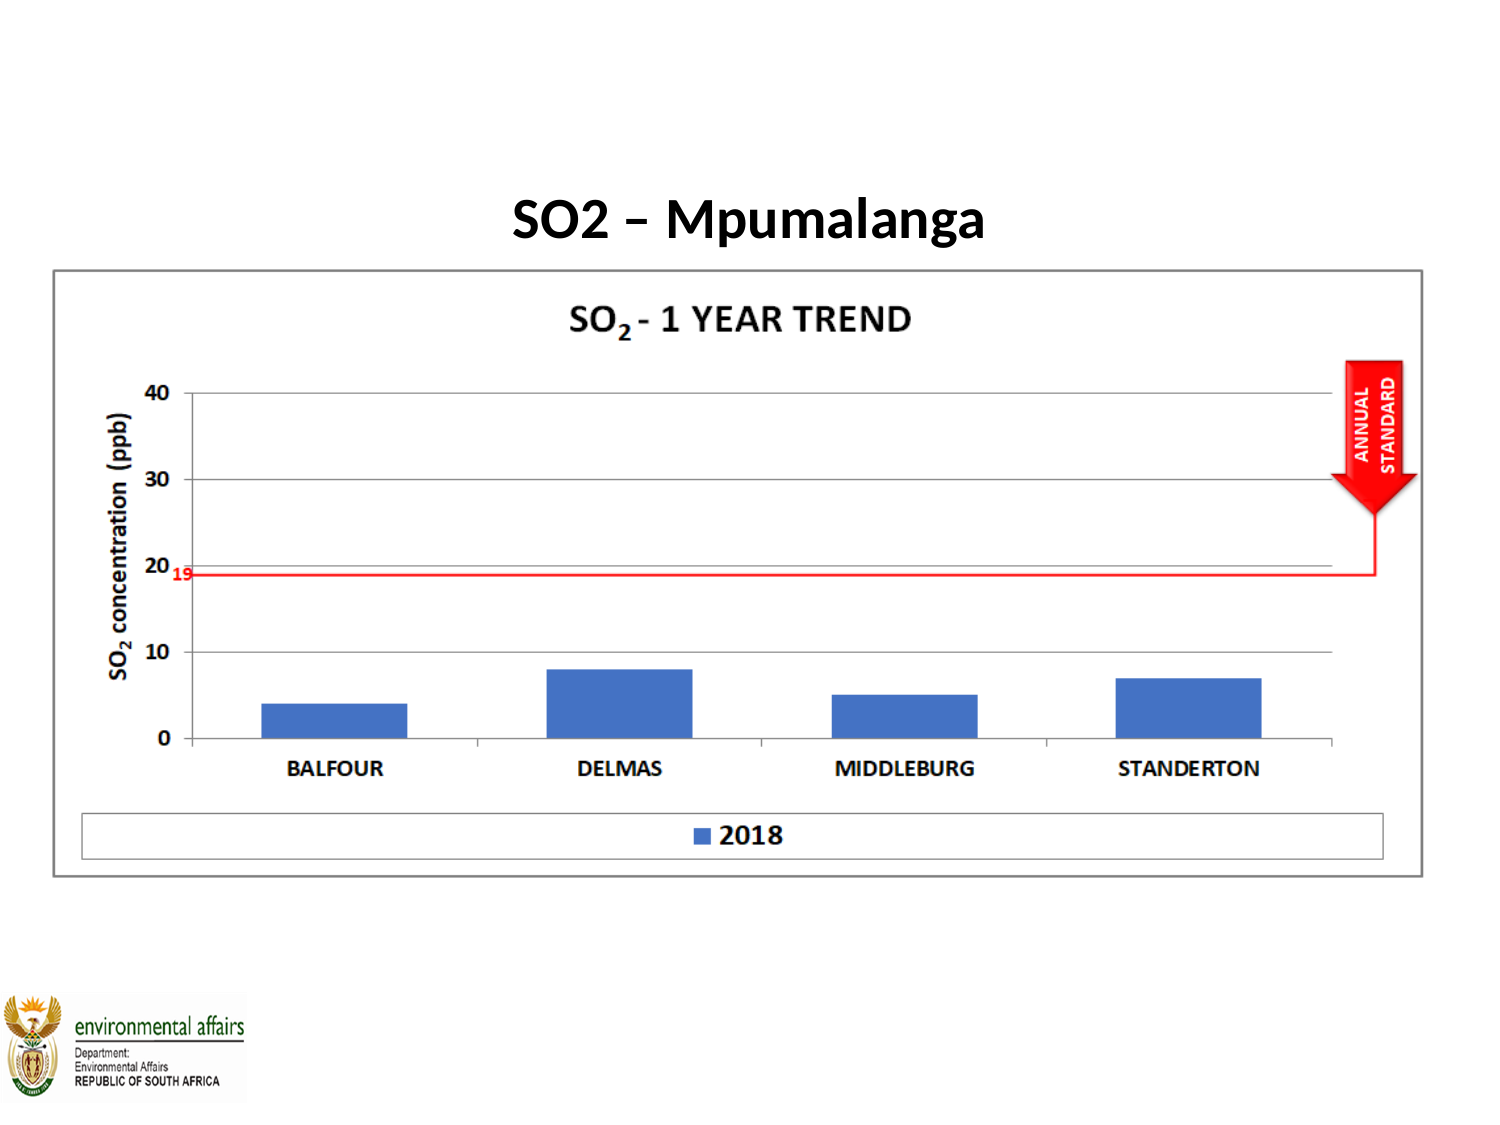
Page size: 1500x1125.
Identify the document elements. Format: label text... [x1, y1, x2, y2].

title SO2 – Mpumalanga [103, 180, 1397, 260]
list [50, 267, 1426, 879]
picture [0, 991, 247, 1103]
